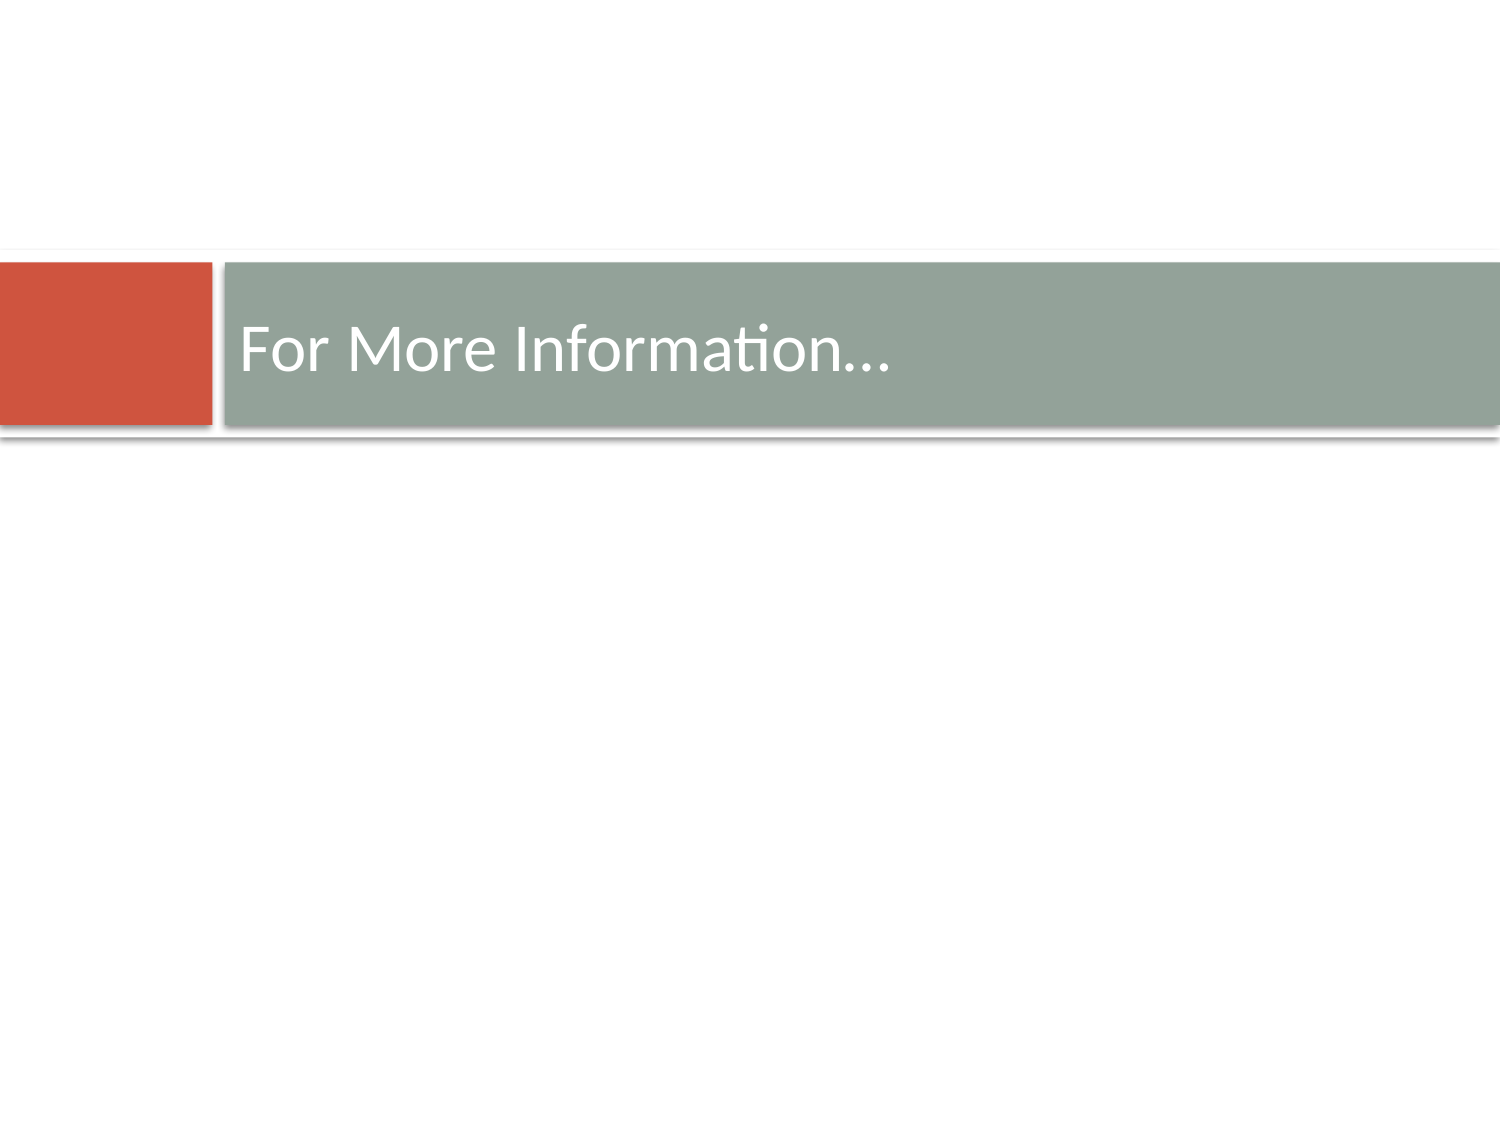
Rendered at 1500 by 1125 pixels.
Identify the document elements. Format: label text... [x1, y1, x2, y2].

title For More Information… [225, 262, 1475, 425]
